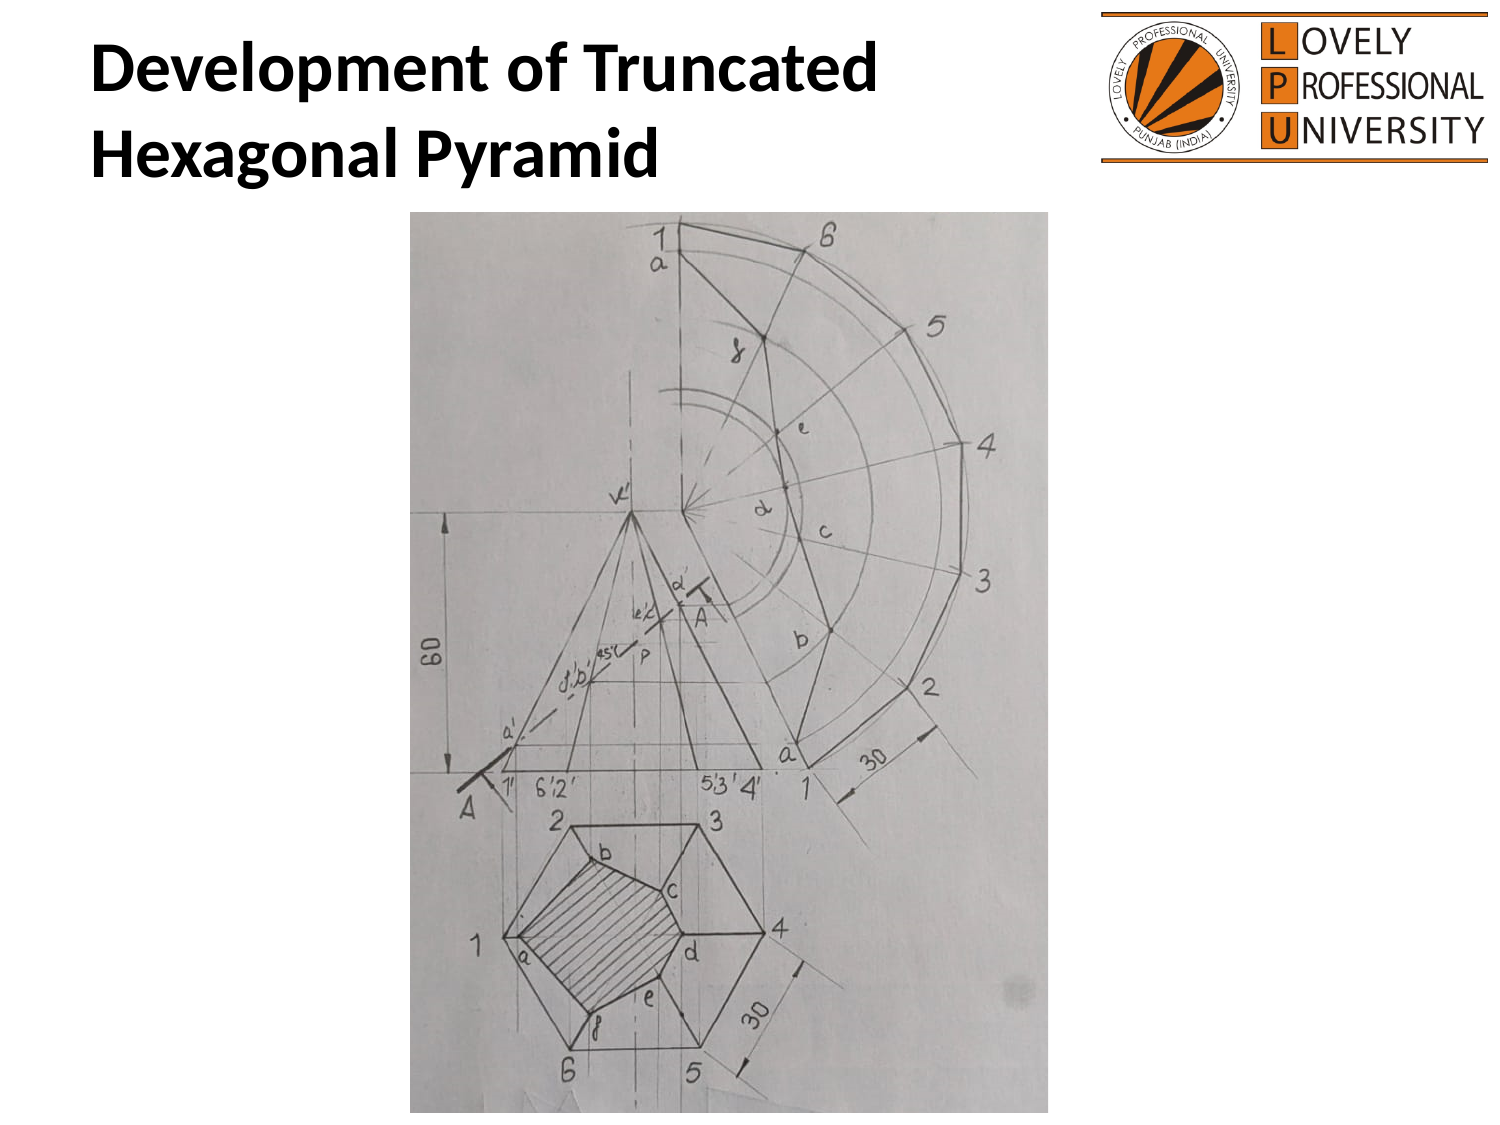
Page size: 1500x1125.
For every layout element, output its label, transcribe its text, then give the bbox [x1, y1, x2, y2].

title Development of Truncated Hexagonal Pyramid [75, 12, 1425, 200]
picture [1100, 12, 1488, 163]
picture [409, 212, 1049, 1113]
